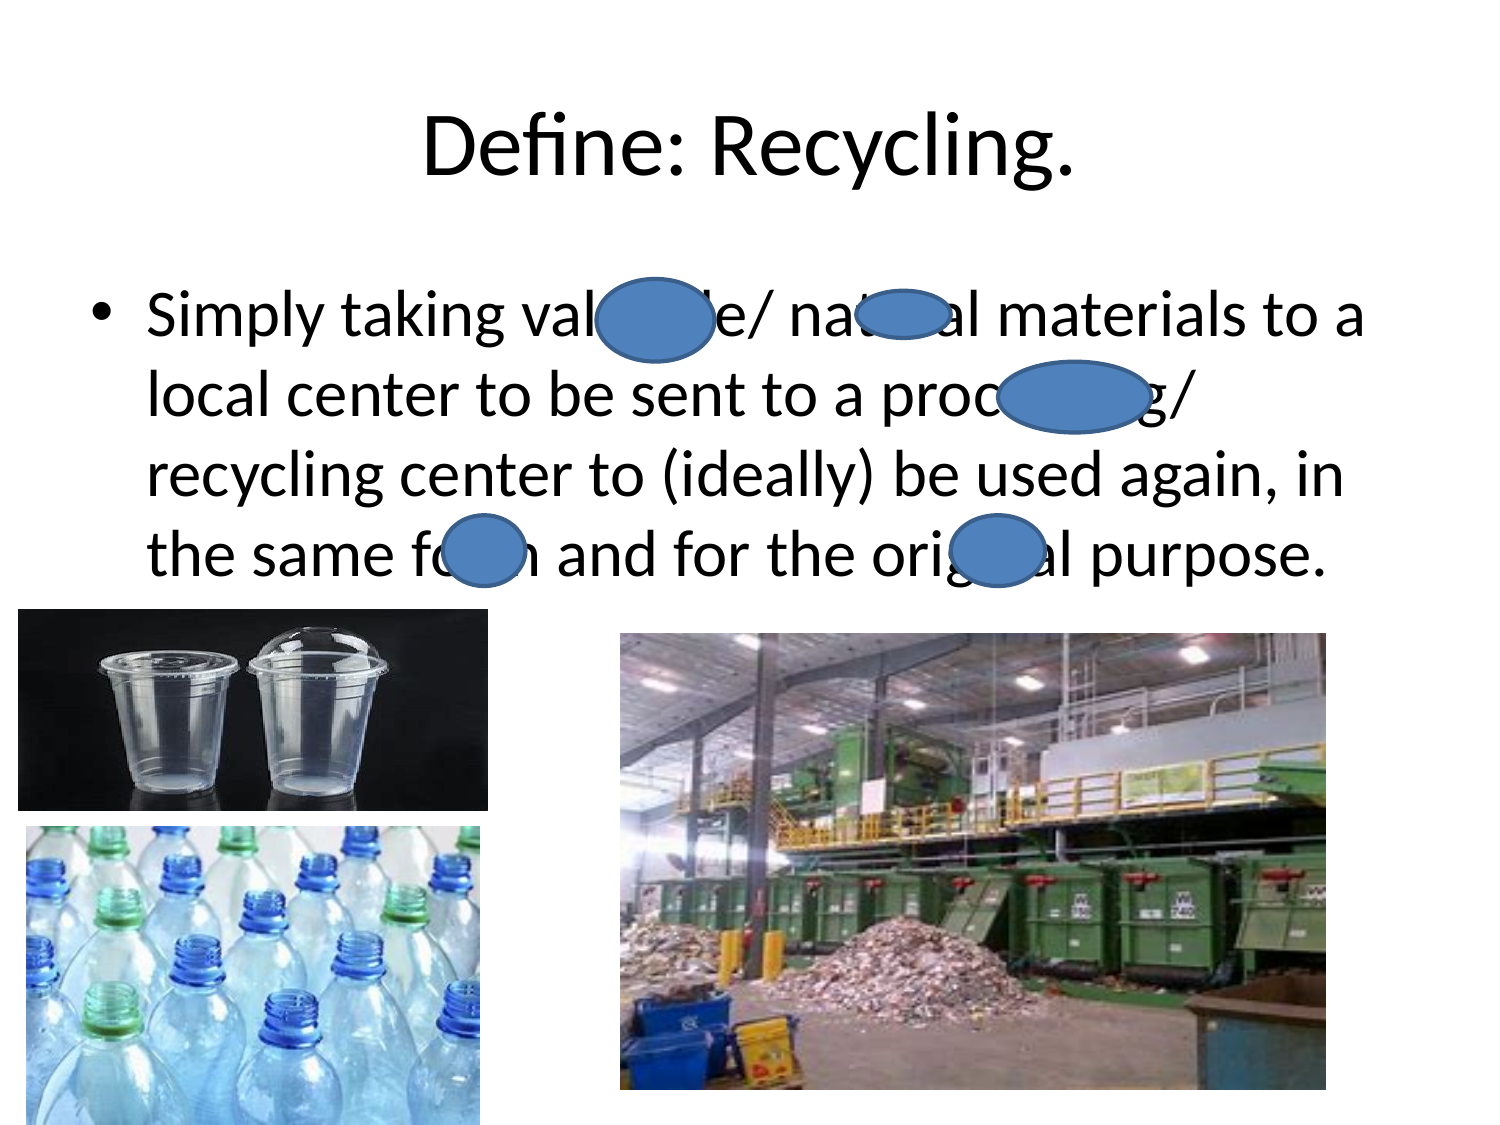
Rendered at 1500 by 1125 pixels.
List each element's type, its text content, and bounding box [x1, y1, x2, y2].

text_box [995, 359, 1154, 435]
text_box [948, 513, 1048, 589]
title Define: Recycling. [75, 45, 1425, 233]
picture [18, 609, 488, 811]
picture [25, 826, 480, 1125]
picture [619, 633, 1326, 1090]
text_box [594, 276, 717, 364]
list Simply taking valuable/ natural materials to a local center to be sent to a processing/ recycling center to (ideally) be used again, in the same form and for the original purpose. [75, 262, 1425, 1005]
text_box [854, 288, 953, 341]
text_box [440, 513, 528, 589]
